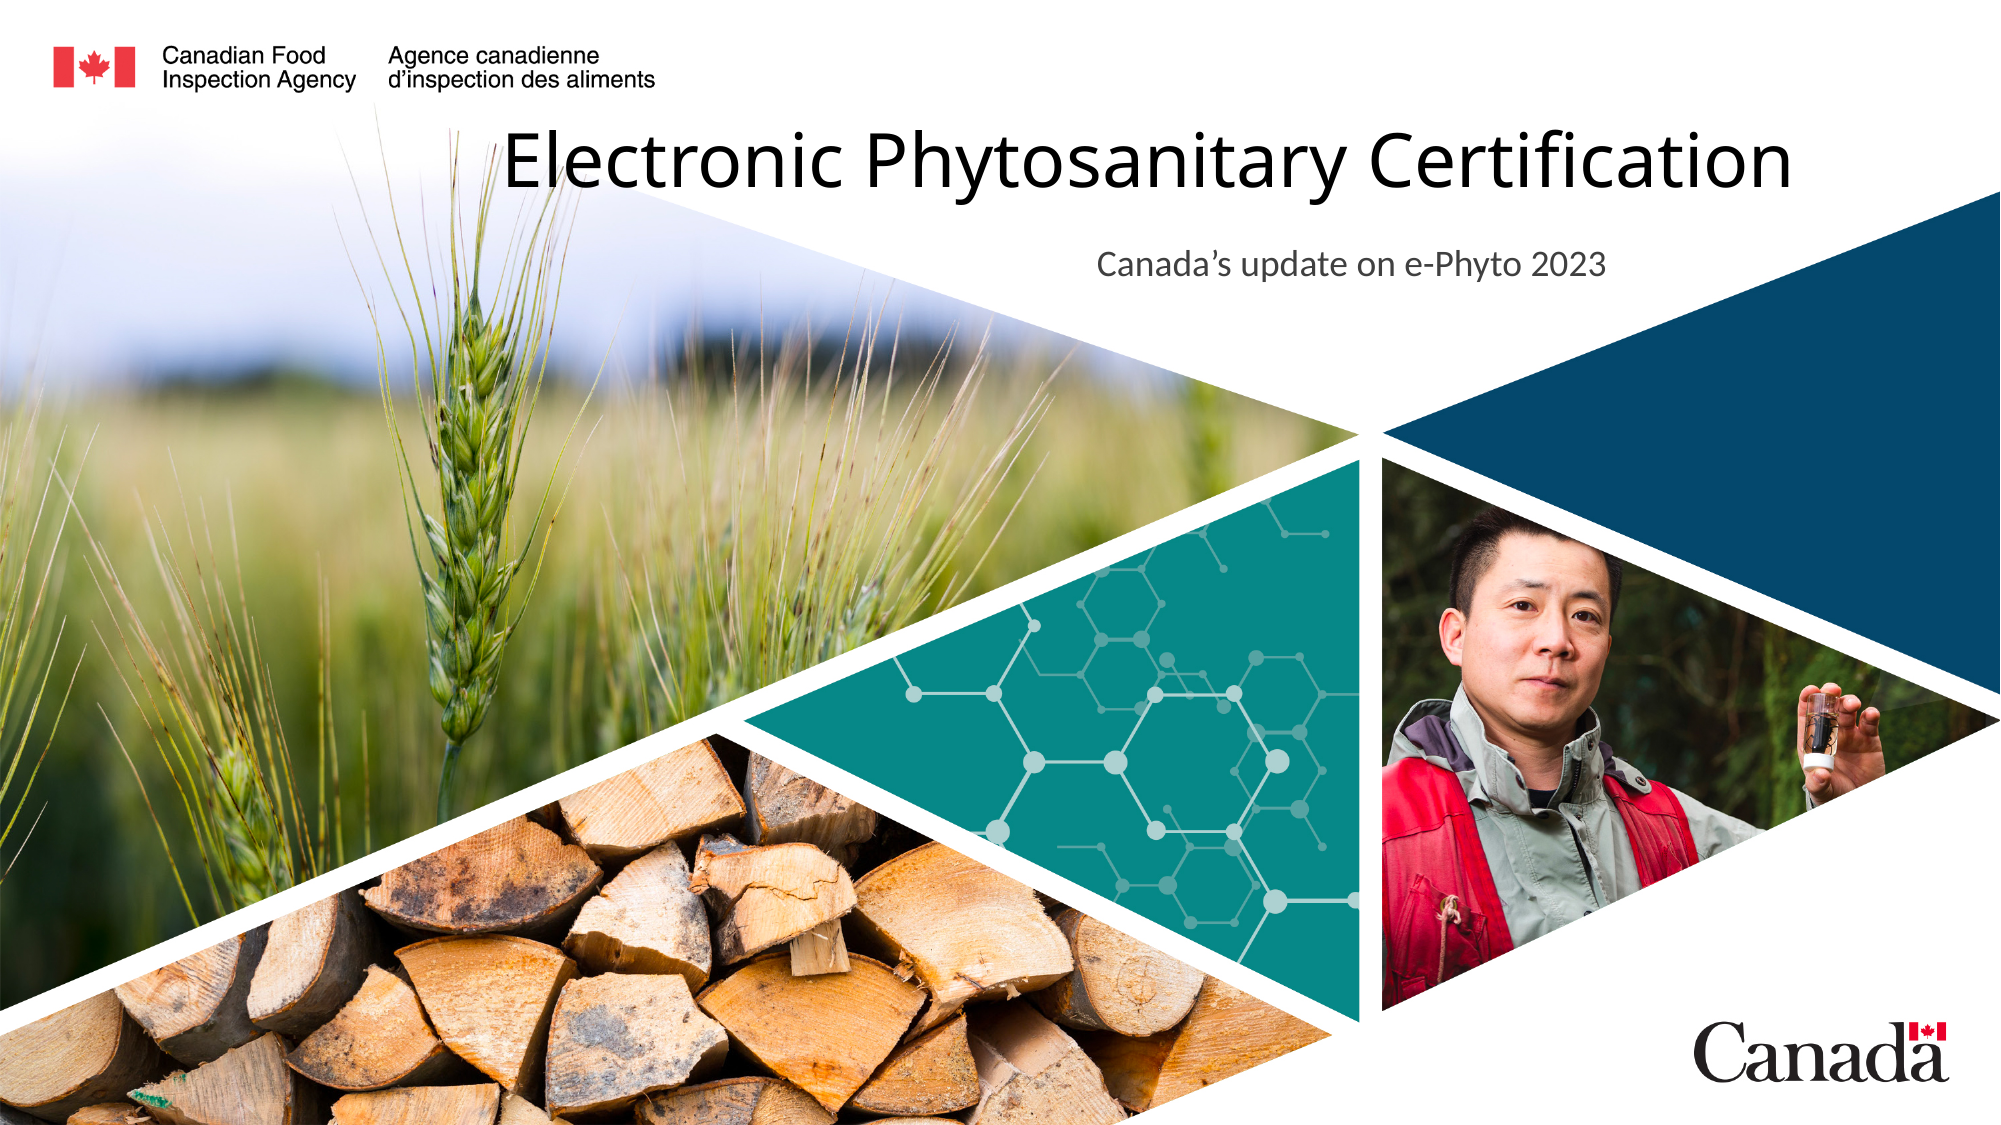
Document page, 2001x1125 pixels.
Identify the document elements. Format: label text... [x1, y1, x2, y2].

picture [0, 0, 2000, 1125]
list Canada’s update on e-Phyto 2023 [1081, 236, 1814, 310]
title Electronic Phytosanitary Certification [404, 54, 1831, 272]
